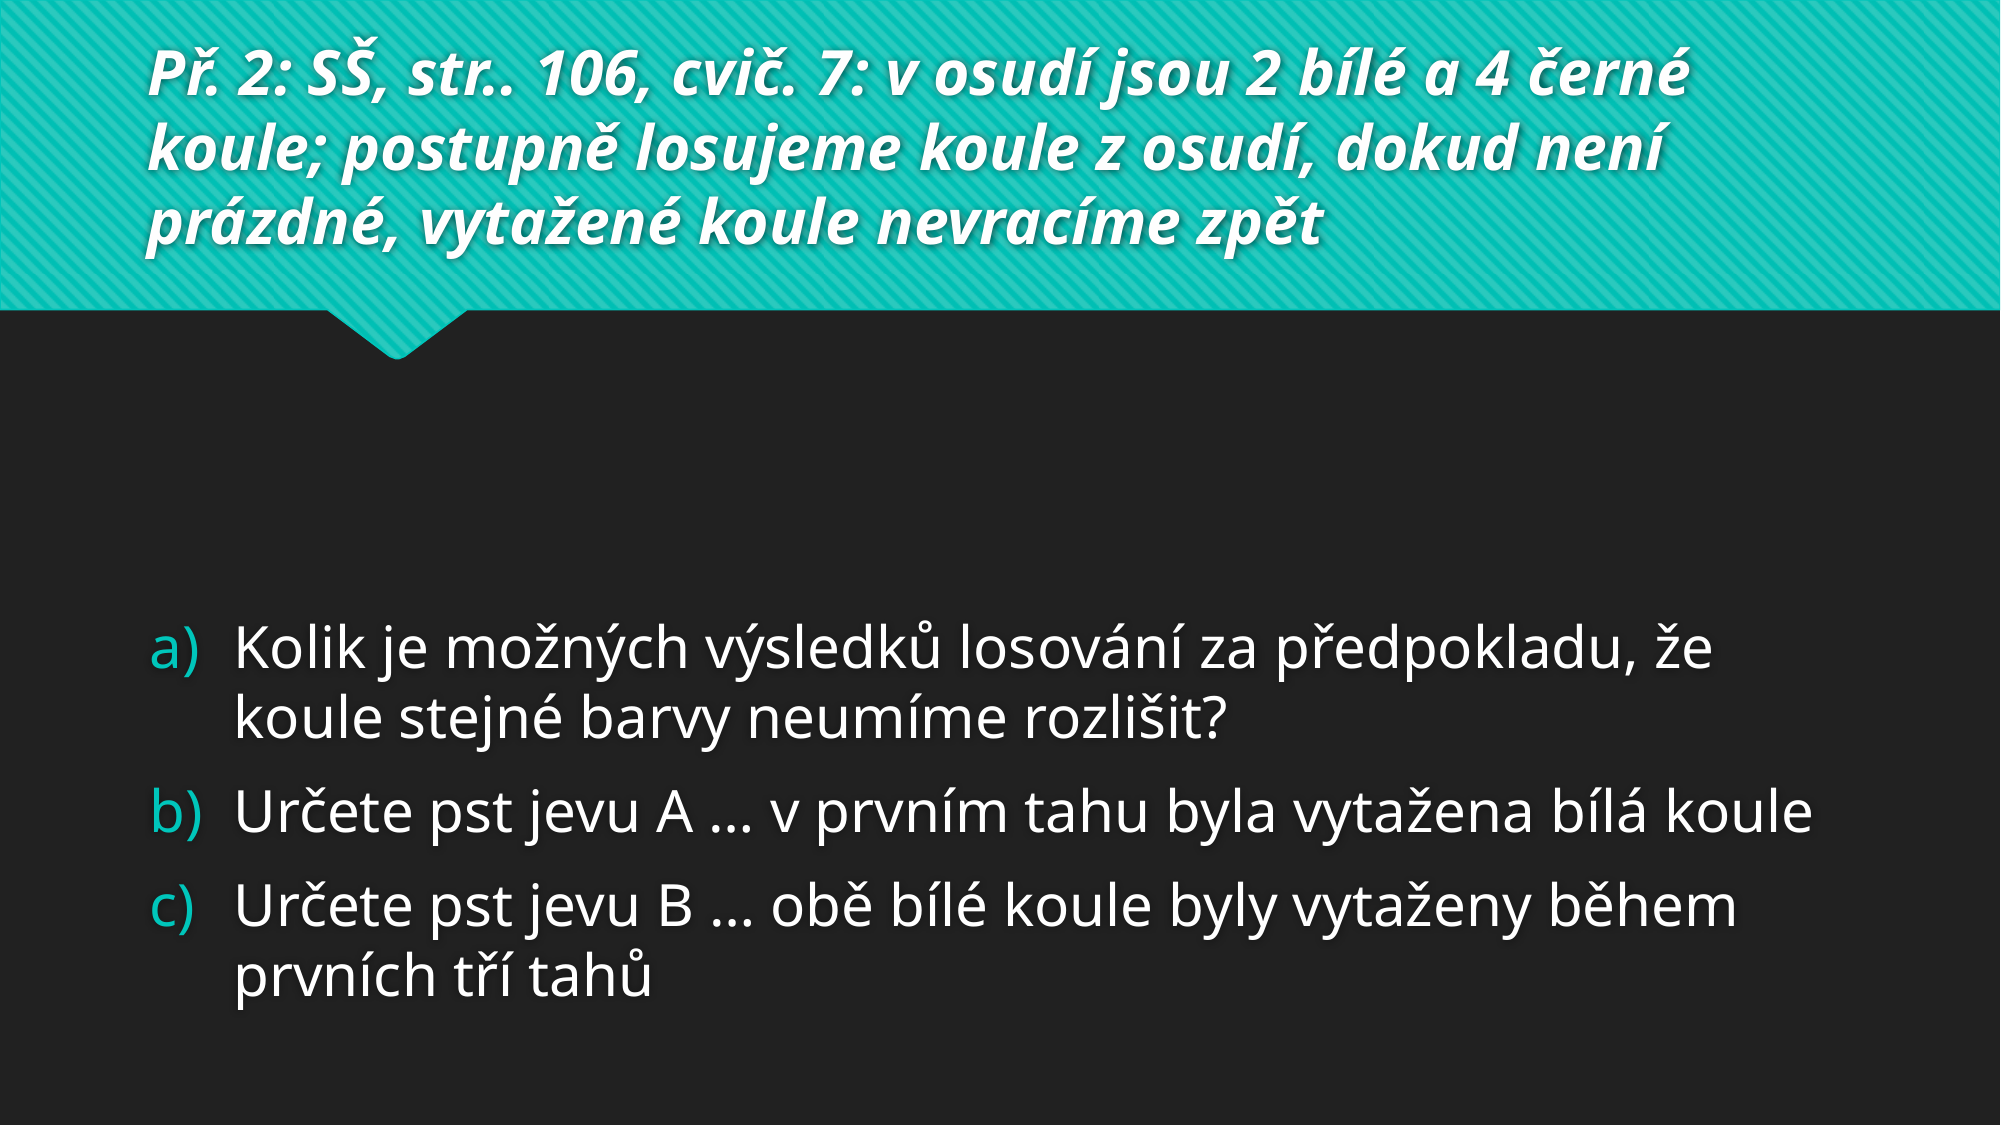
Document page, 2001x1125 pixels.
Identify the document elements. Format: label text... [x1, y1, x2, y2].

list Kolik je možných výsledků losování za předpokladu, že koule stejné barvy neumíme rozlišit? Určete pst jevu A … v prvním tahu byla vytažena bílá koule Určete pst jevu B … obě bílé koule byly vytaženy během prvních tří tahů [134, 508, 1866, 1088]
title Př. 2: SŠ, str.. 106, cvič. 7: v osudí jsou 2 bílé a 4 černé koule; postupně losujeme koule z osudí, dokud není prázdné, vytažené koule nevracíme zpět [132, 73, 1868, 265]
